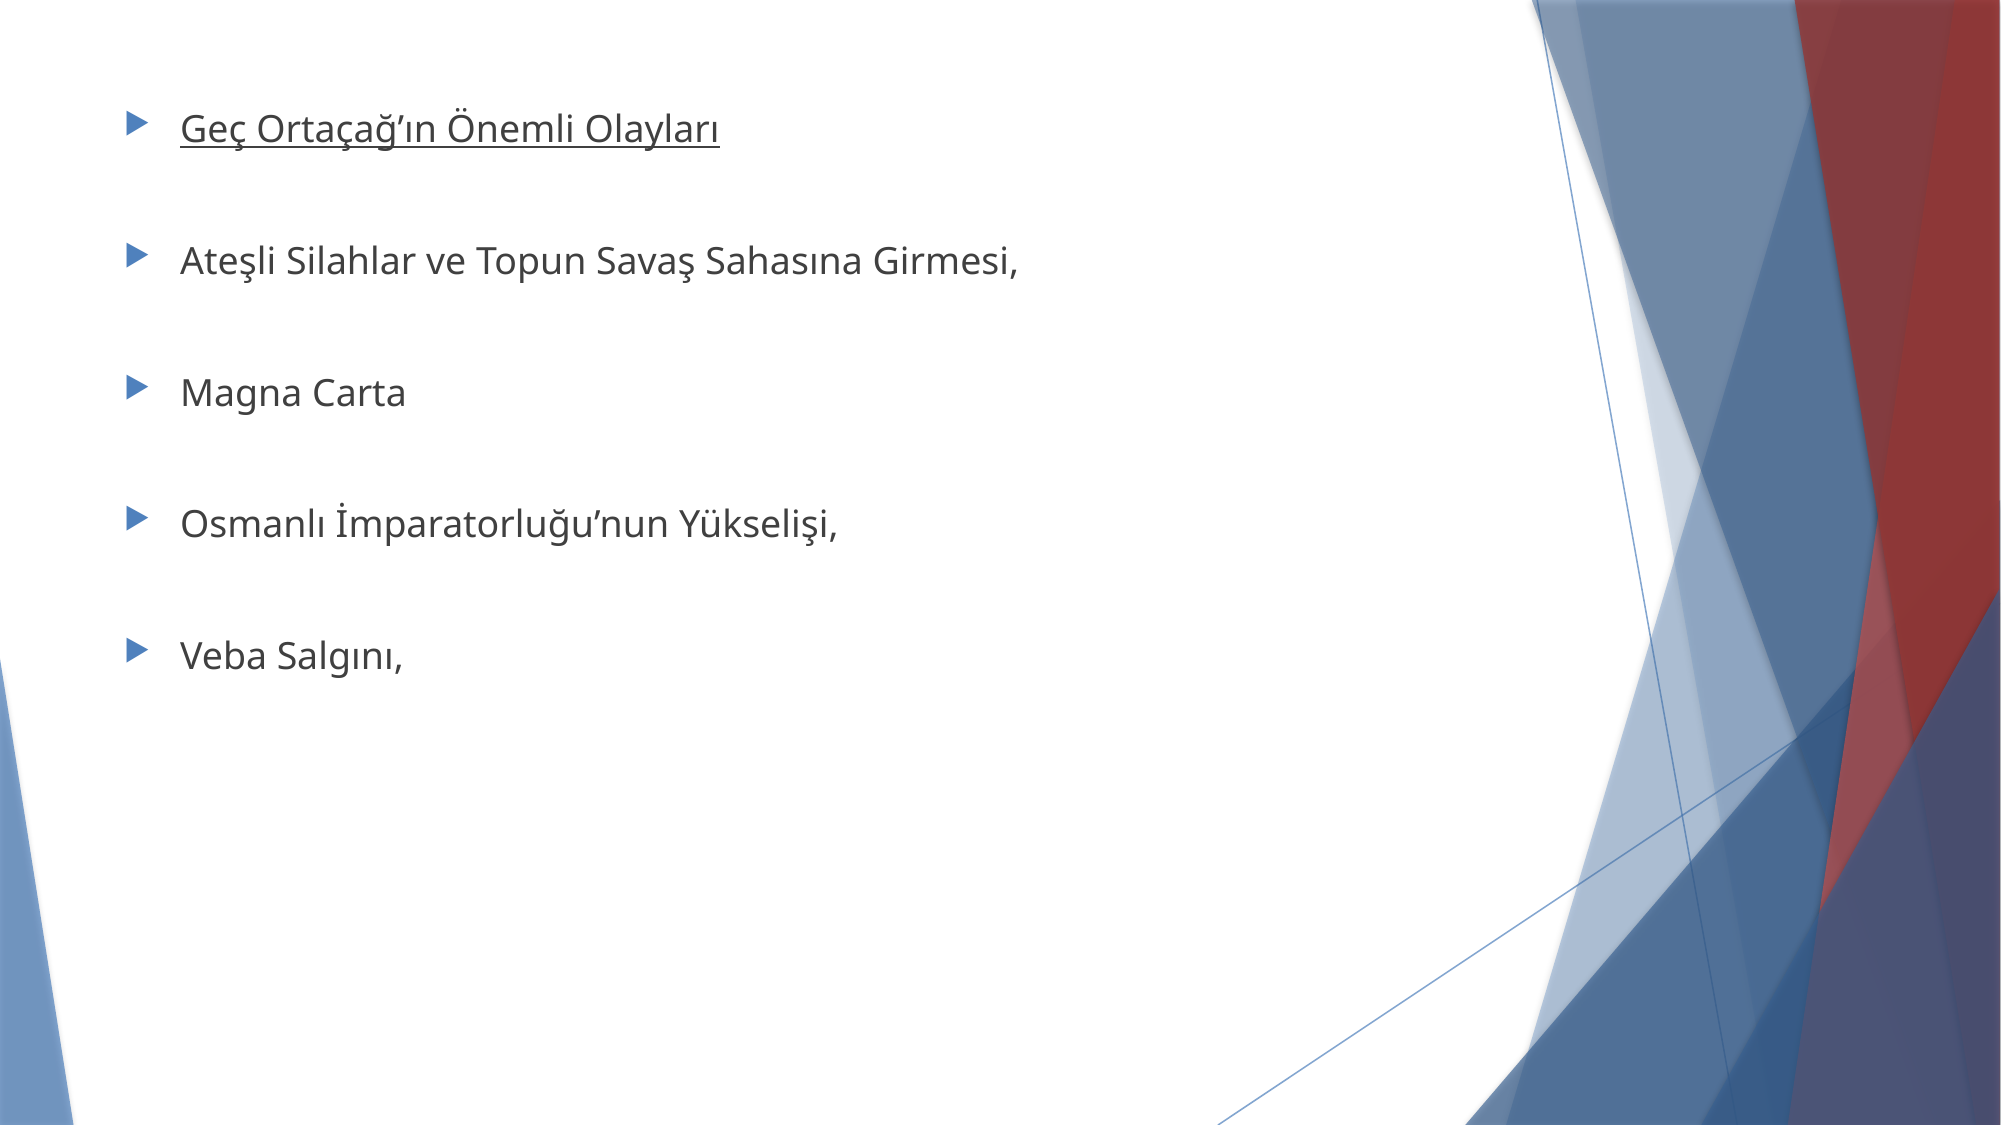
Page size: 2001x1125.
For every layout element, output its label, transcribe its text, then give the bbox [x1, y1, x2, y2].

list Geç Ortaçağ’ın Önemli Olayları Ateşli Silahlar ve Topun Savaş Sahasına Girmesi, Magna Carta Osmanlı İmparatorluğu’nun Yükselişi, Veba Salgını, [108, 97, 1553, 848]
